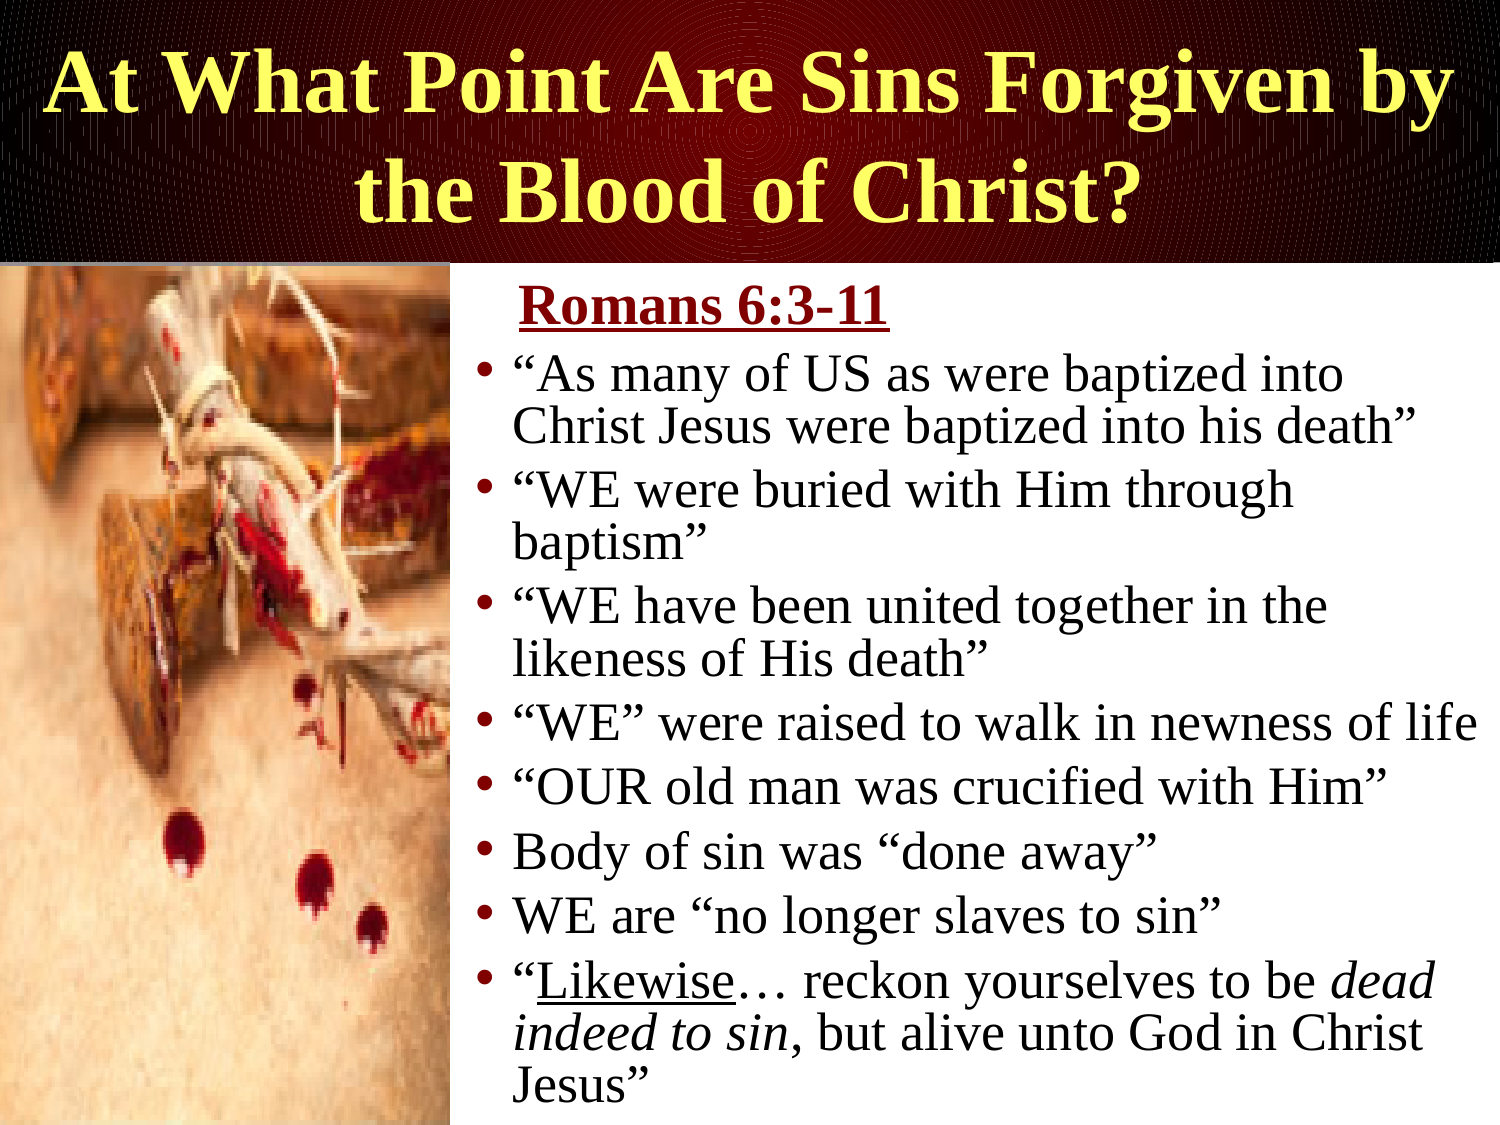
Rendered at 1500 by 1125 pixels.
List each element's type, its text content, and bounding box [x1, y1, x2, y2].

list Romans 6:3-11 “As many of us as were baptized into Christ Jesus were baptized into his death” “We were buried with Him through baptism” “We have been united together in the likeness of His death” “We” were raised to walk in newness of life “Our old man was crucified with Him” Body of sin was “done away” We are “no longer slaves to sin” “Likewise… reckon yourselves to be dead indeed to sin, but alive unto God in Christ Jesus” [454, 270, 1500, 1125]
picture [0, 262, 451, 1125]
title At What Point Are Sins Forgiven by the Blood of Christ? [0, 0, 1500, 263]
